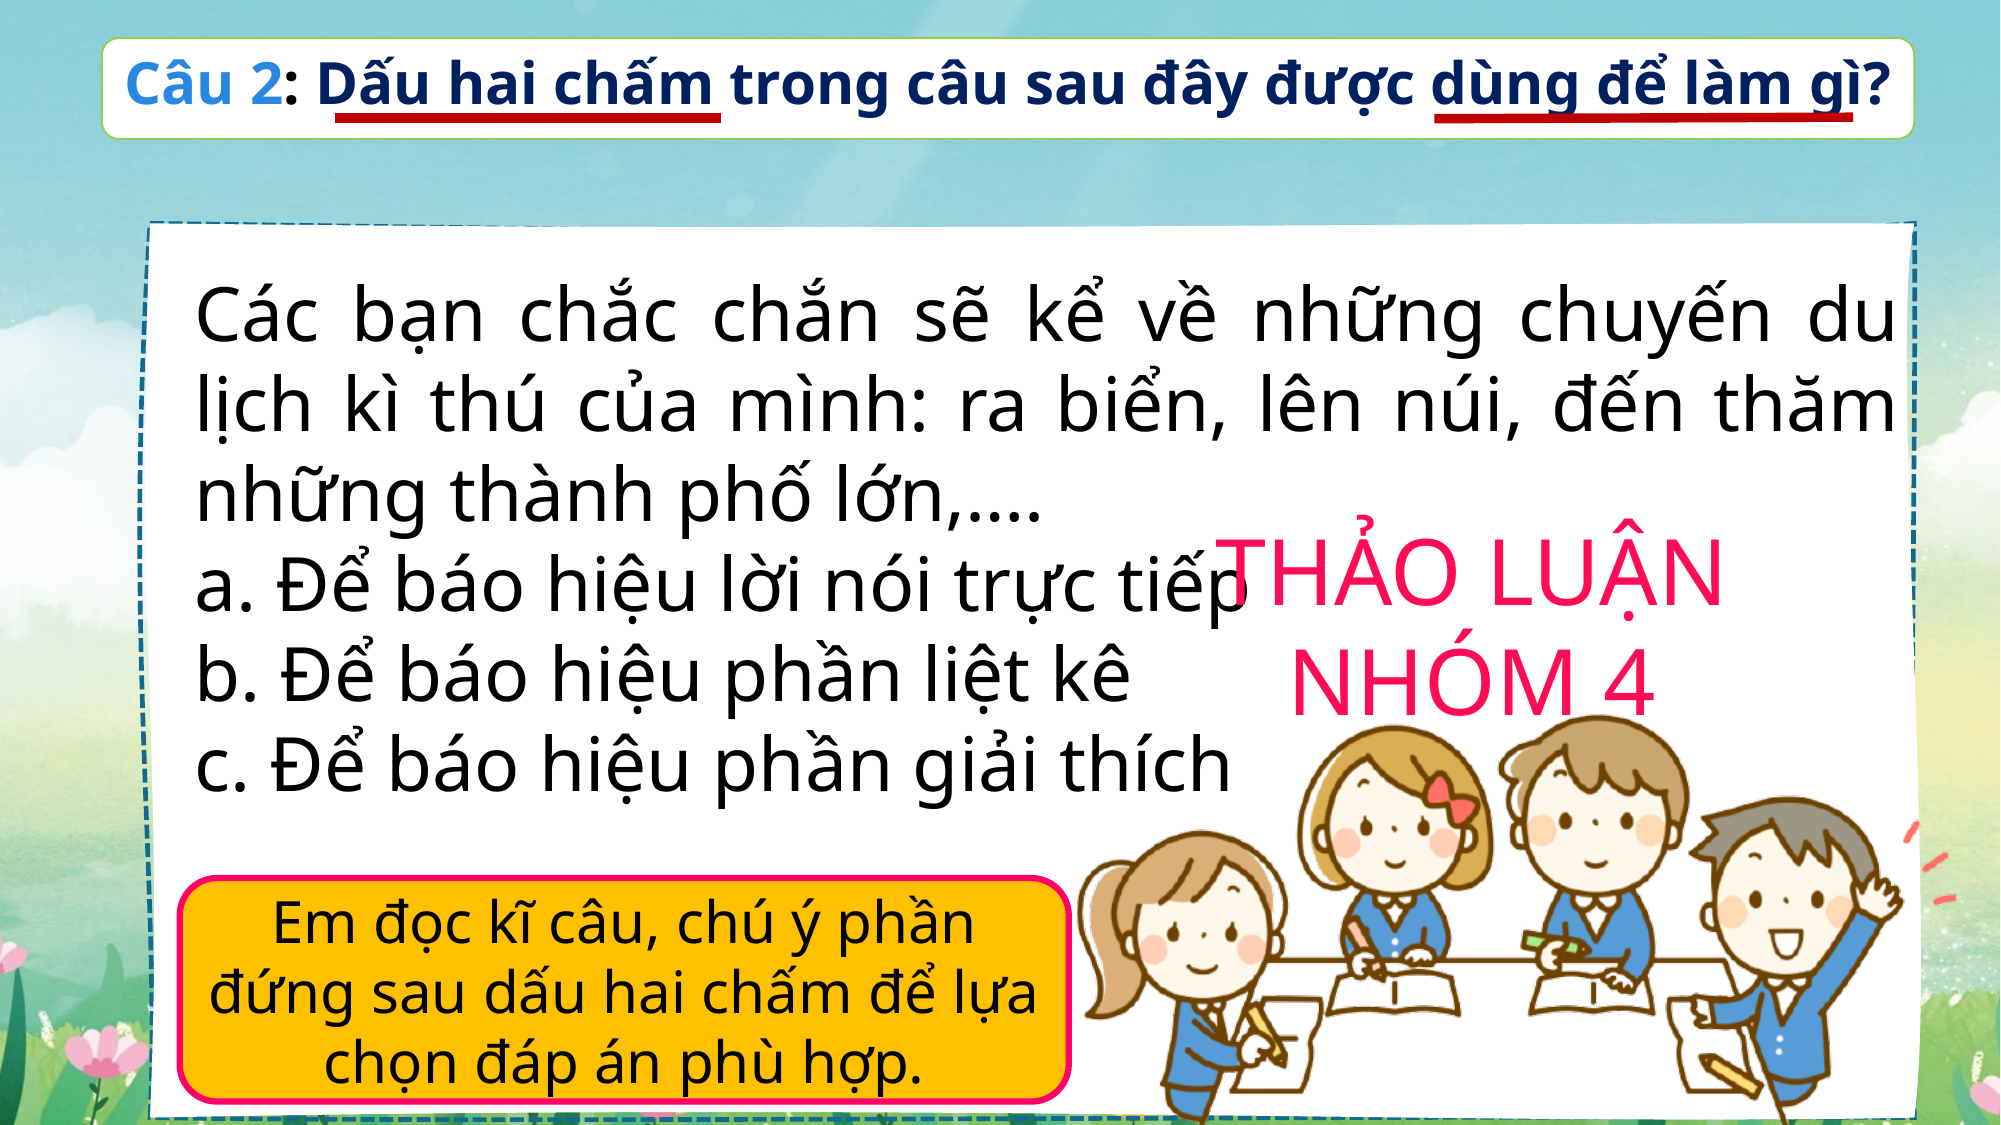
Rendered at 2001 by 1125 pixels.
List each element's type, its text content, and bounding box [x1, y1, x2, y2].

text_box Em đọc kĩ câu, chú ý phần đứng sau dấu hai chấm để lựa chọn đáp án phù hợp. [178, 876, 1044, 1103]
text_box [101, 37, 1915, 139]
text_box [1044, 506, 1990, 1125]
picture [0, 0, 2001, 1125]
text_box Các bạn chắc chắn sẽ kể về những chuyến du lịch kì thú của mình: ra biển, lên núi, đến thăm những thành phố lớn,…. a. Để báo hiệu lời nói trực tiếp b. Để báo hiệu phần liệt kê c. Để báo hiệu phần giải thích [179, 259, 1915, 815]
text_box [142, 222, 1916, 1120]
